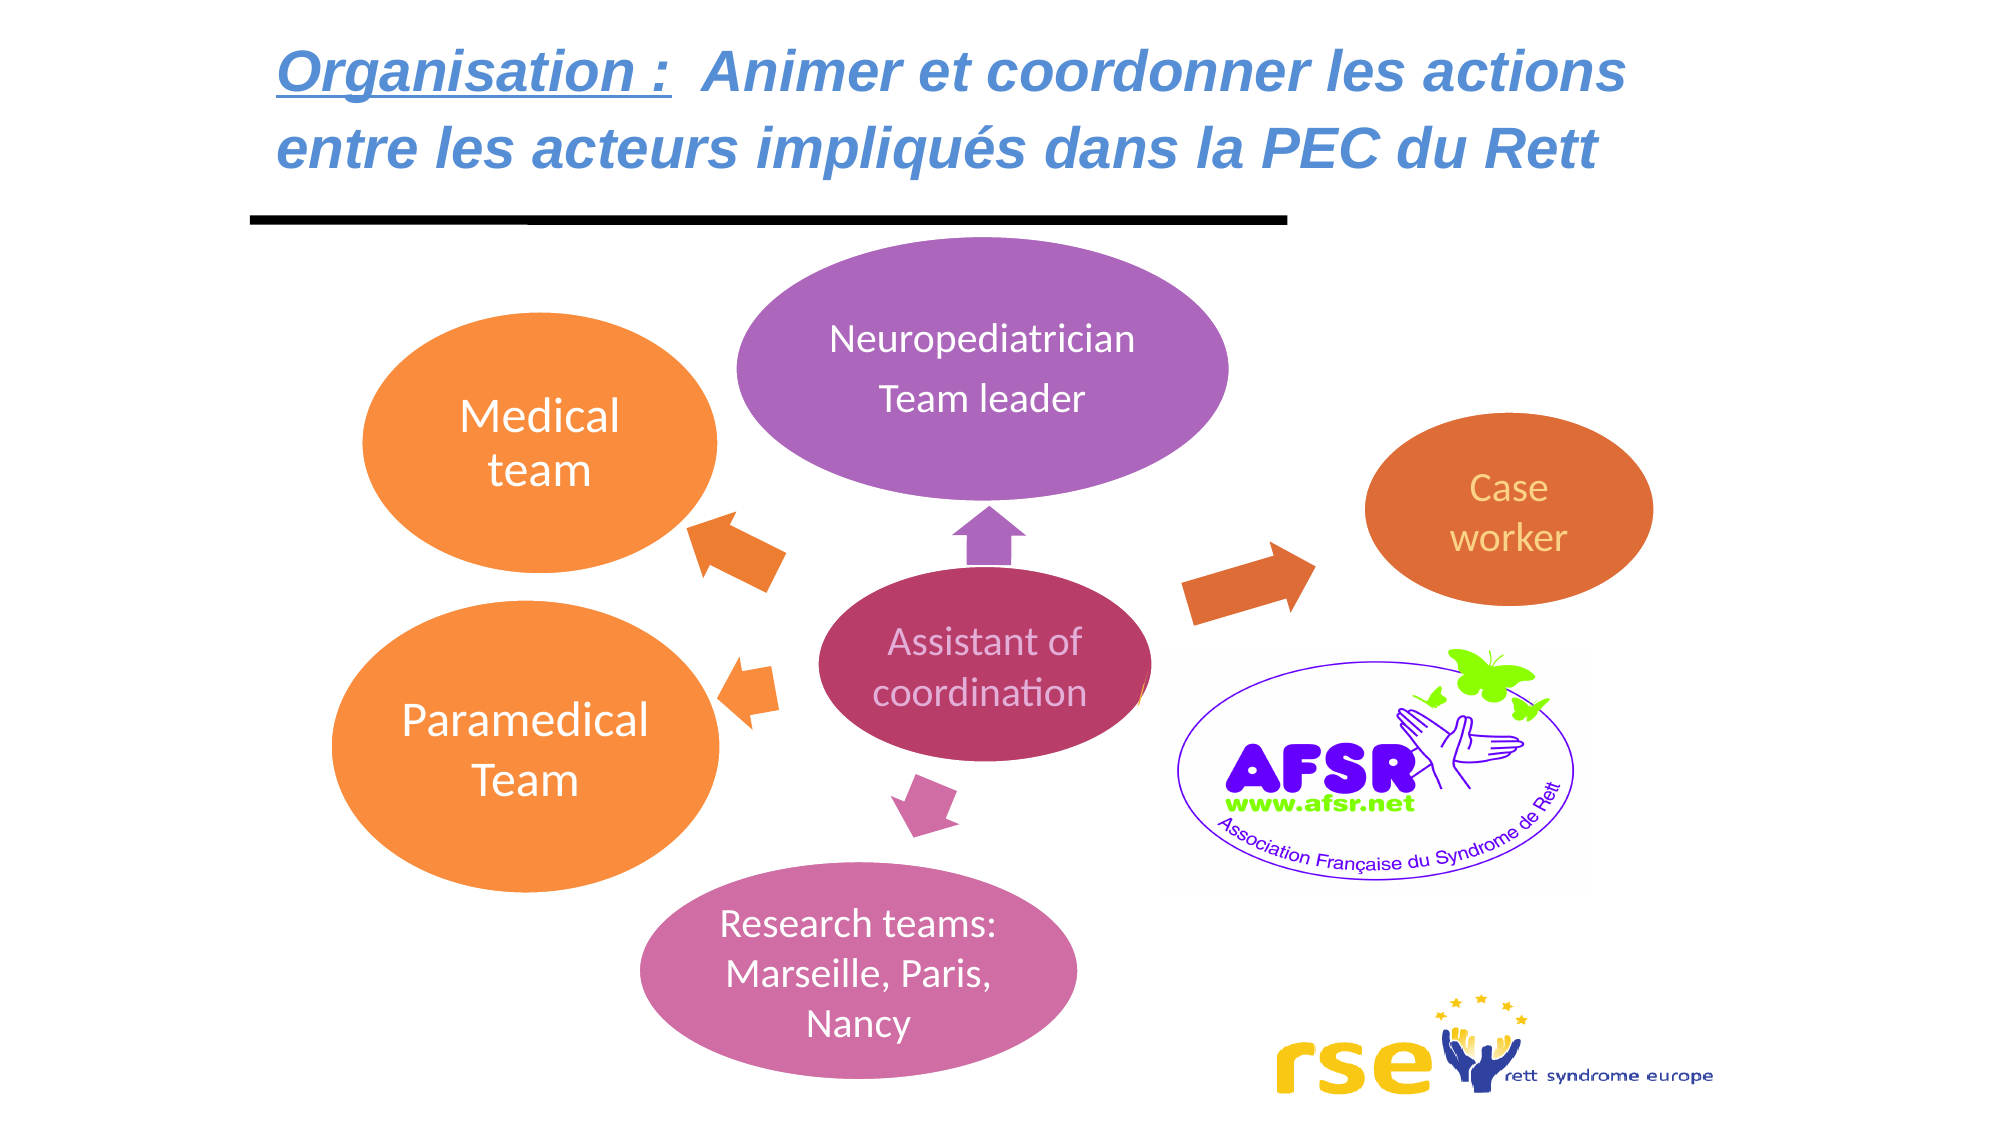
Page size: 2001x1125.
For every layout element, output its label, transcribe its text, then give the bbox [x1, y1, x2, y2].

text_box Organisation : Animer et coordonner les actions entre les acteurs impliqués dans la PEC du Rett [261, 18, 1750, 188]
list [314, 236, 1665, 1069]
picture [1160, 649, 1591, 898]
picture [1248, 980, 1733, 1125]
